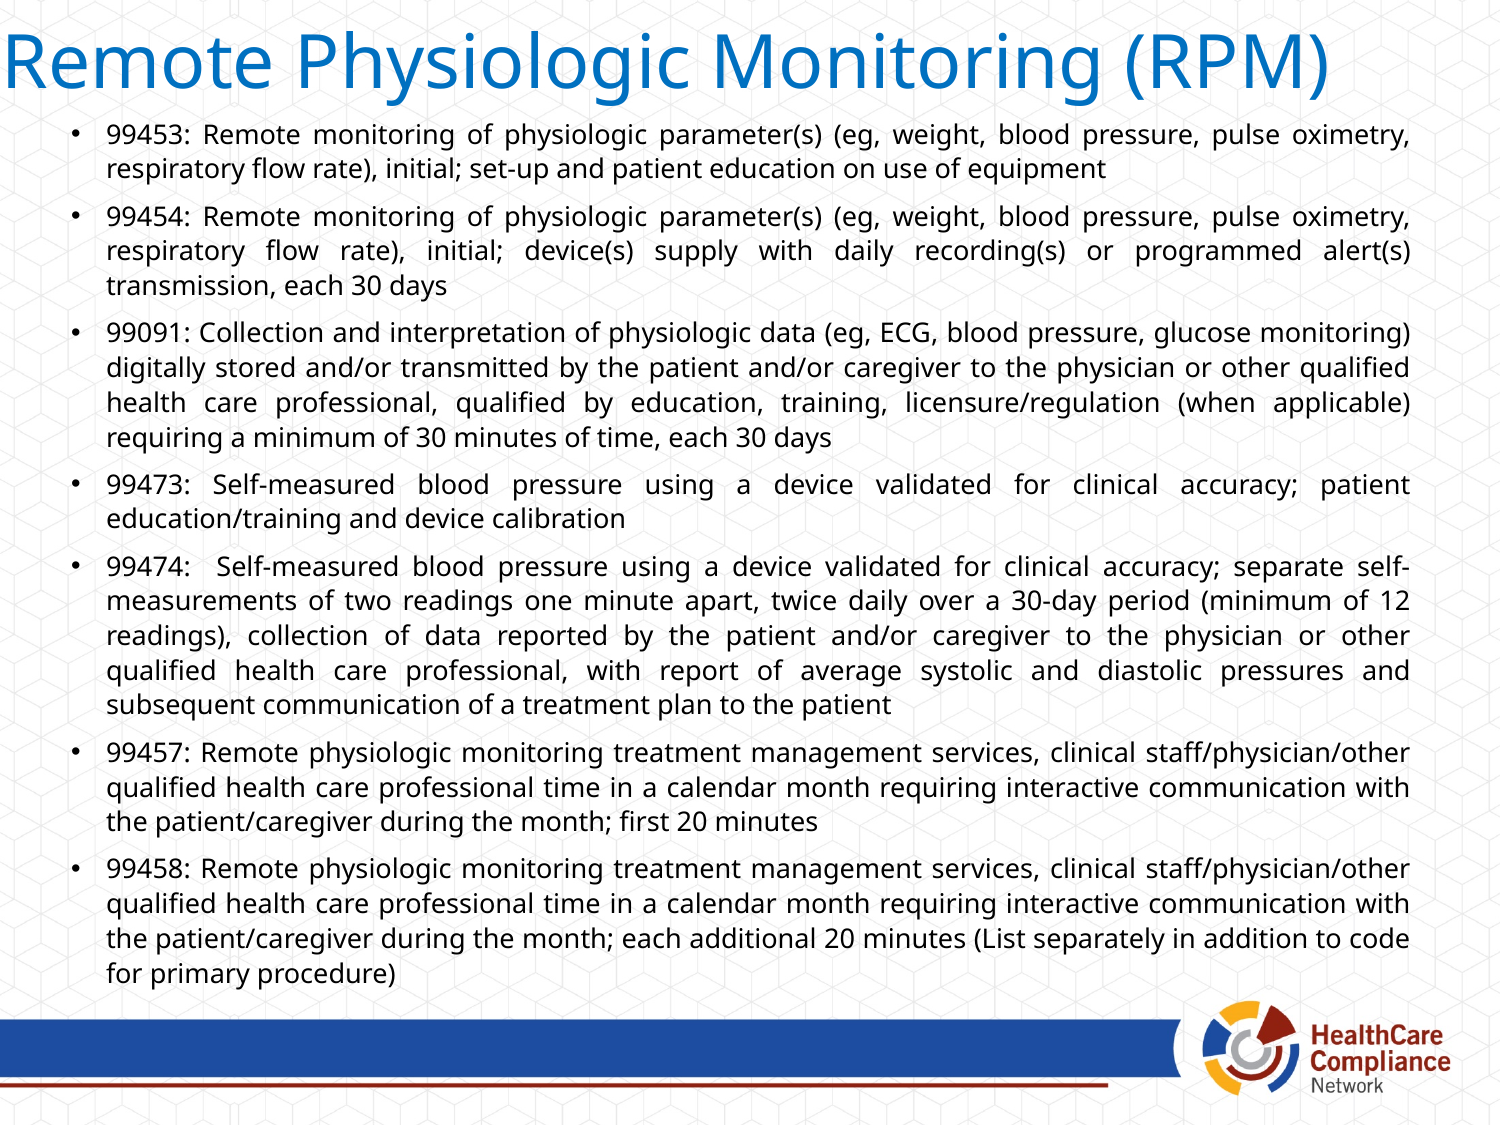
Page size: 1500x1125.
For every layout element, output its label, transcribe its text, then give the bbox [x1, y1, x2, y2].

text_box Remote Physiologic Monitoring (RPM) [0, 0, 1346, 74]
picture [0, 0, 1500, 1125]
text_box 99453: Remote monitoring of physiologic parameter(s) (eg, weight, blood pressure, pulse oximetry, respiratory flow rate), initial; set-up and patient education on use of equipment 99454: Remote monitoring of physiologic parameter(s) (eg, weight, blood pressure, pulse oximetry, respiratory flow rate), initial; device(s) supply with daily recording(s) or programmed alert(s) transmission, each 30 days 99091: Collection and interpretation of physiologic data (eg, ECG, blood pressure, glucose monitoring) digitally stored and/or transmitted by the patient and/or caregiver to the physician or other qualified health care professional, qualified by education, training, licensure/regulation (when applicable) requiring a minimum of 30 minutes of time, each 30 days 99473: Self-measured blood pressure using a device validated for clinical accuracy; patient education/training and device calibration 99474: Self-measured blood pressure using a device validated for clinical accuracy; separate self-measurements of two readings one minute apart, twice daily over a 30-day period (minimum of 12 readings), collection of data reported by the patient and/or caregiver to the physician or other qualified health care professional, with report of average systolic and diastolic pressures and subsequent communication of a treatment plan to the patient 99457: Remote physiologic monitoring treatment management services, clinical staff/physician/other qualified health care professional time in a calendar month requiring interactive communication with the patient/caregiver during the month; first 20 minutes 99458: Remote physiologic monitoring treatment management services, clinical staff/physician/other qualified health care professional time in a calendar month requiring interactive communication with the patient/caregiver during the month; each additional 20 minutes (List separately in addition to code for primary procedure) [0, 74, 1425, 996]
